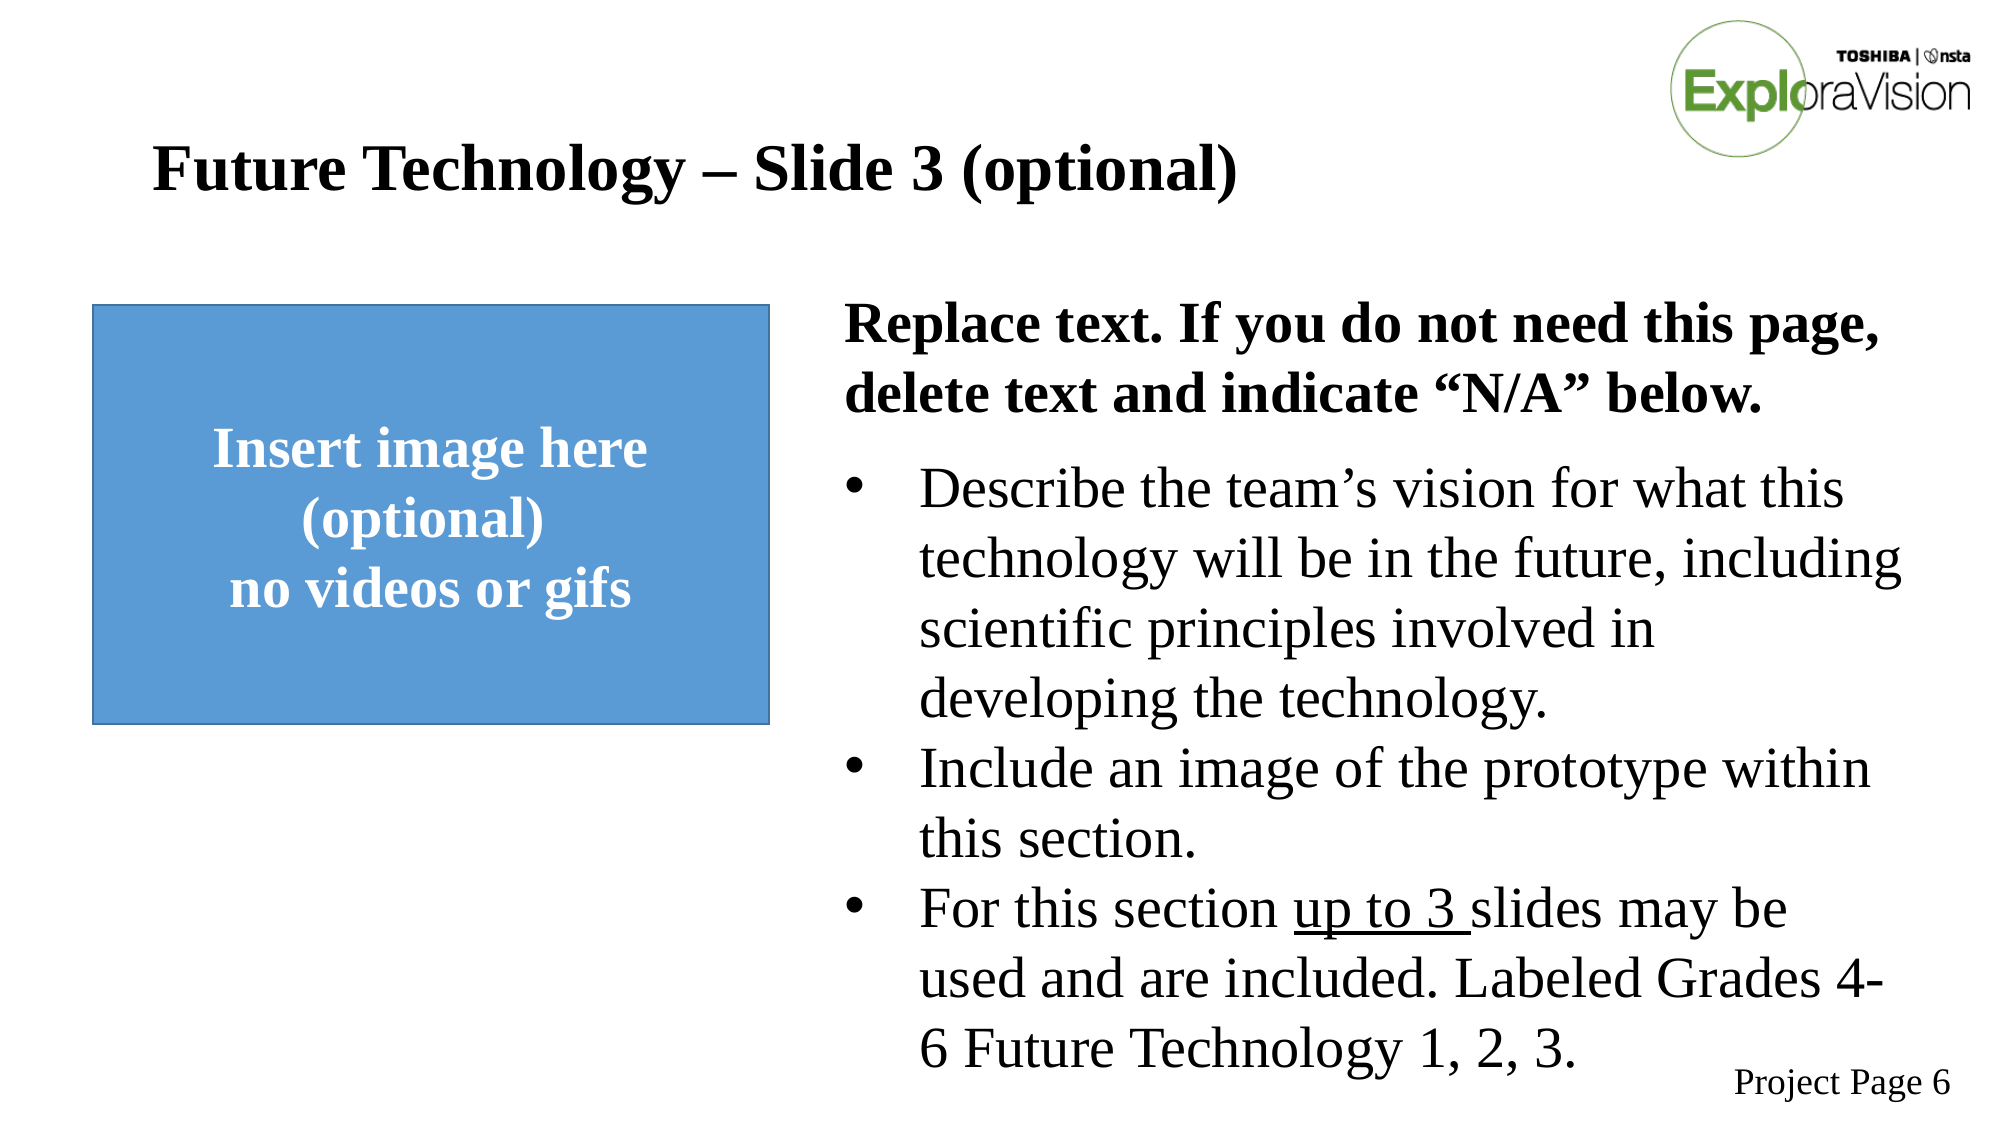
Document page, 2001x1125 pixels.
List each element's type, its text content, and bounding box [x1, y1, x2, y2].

text_box Insert image here (optional) no videos or gifs [92, 304, 770, 725]
title Future Technology – Slide 3 (optional) [137, 59, 1863, 278]
picture [1670, 20, 1971, 158]
text_box Project Page 6 [1511, 1049, 1966, 1110]
text_box Replace text. If you do not need this page, delete text and indicate “N/A” below. Describe the team’s vision for what this technology will be in the future, including scientific principles involved in developing the technology. Include an image of the prototype within this section. For this section up to 3 slides may be used and are included. Labeled Grades 4-6 Future Technology 1, 2, 3. [829, 277, 1925, 1087]
